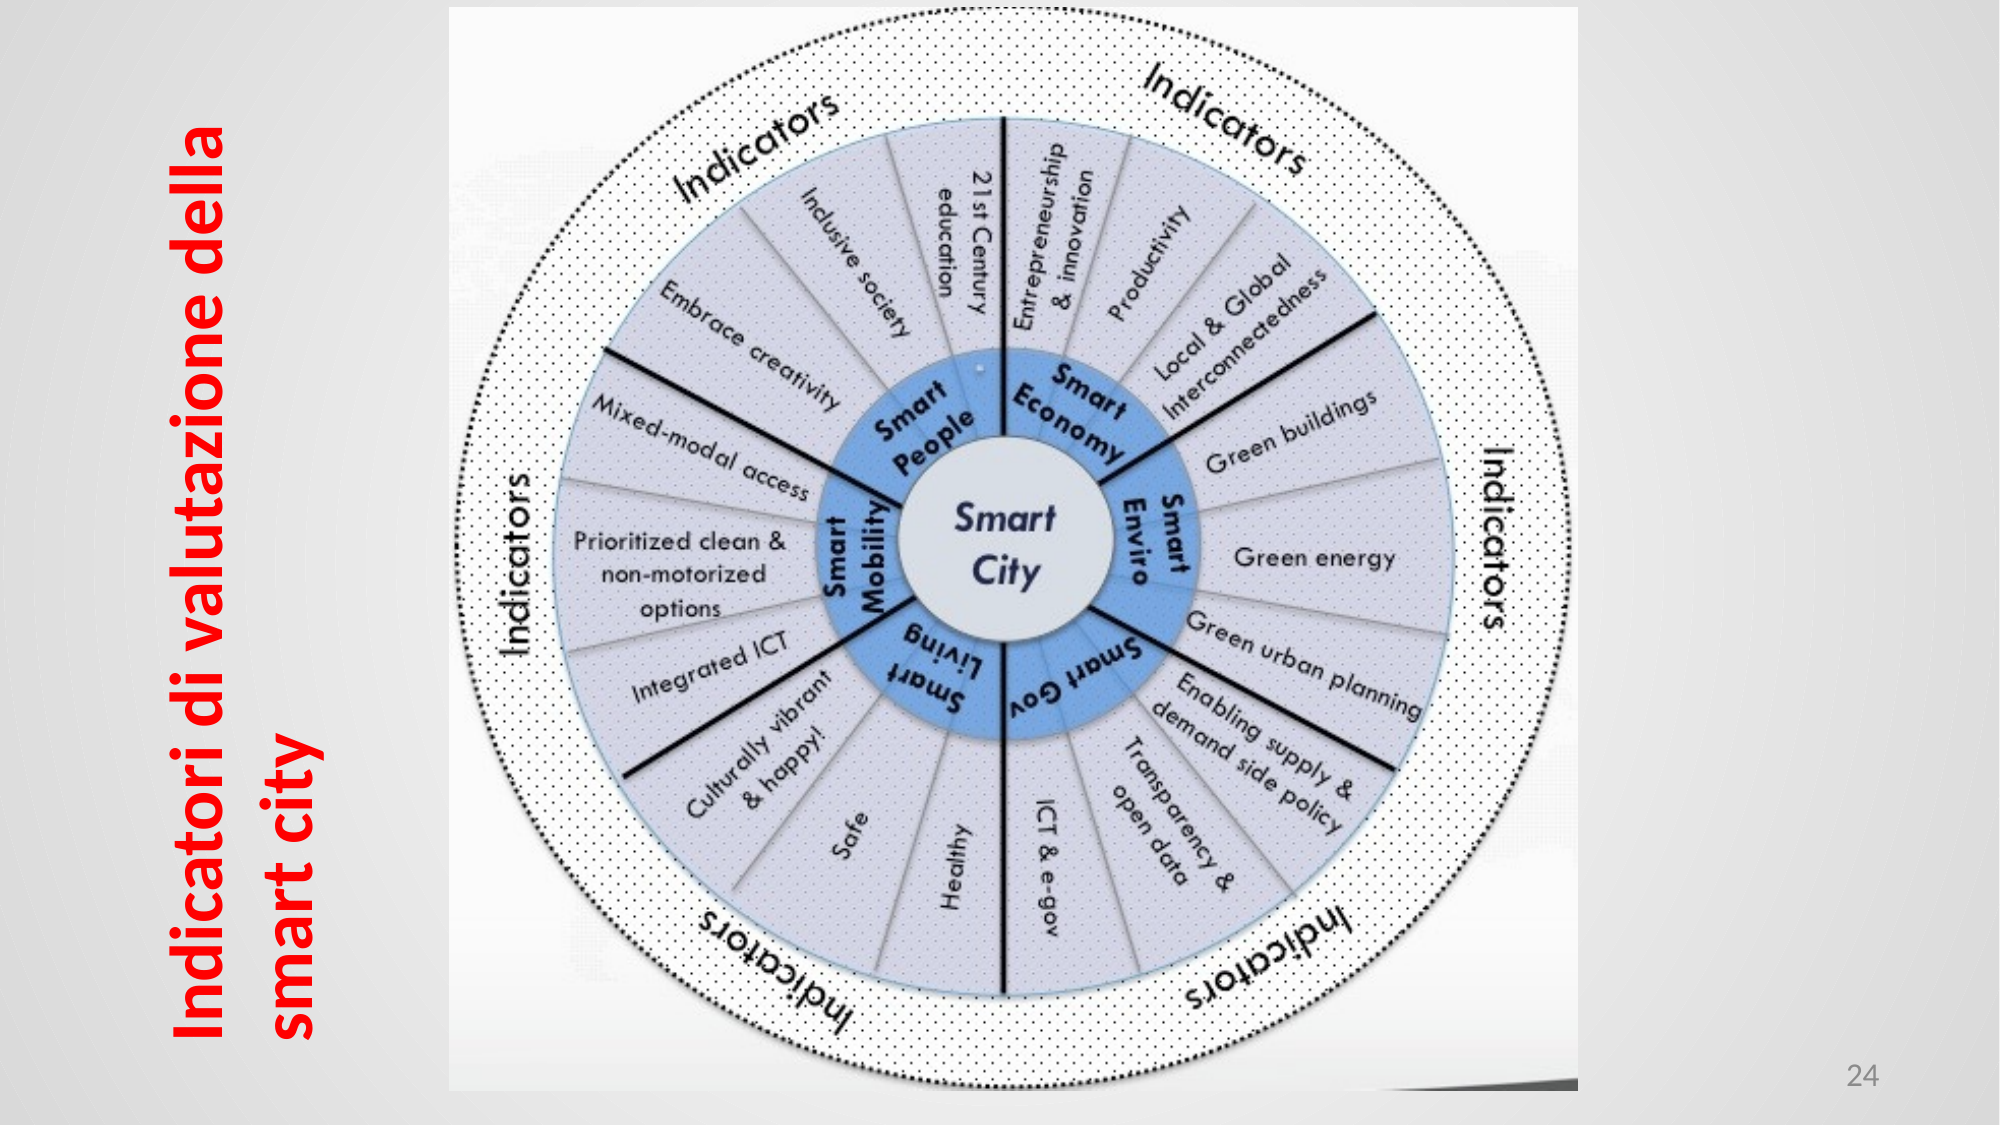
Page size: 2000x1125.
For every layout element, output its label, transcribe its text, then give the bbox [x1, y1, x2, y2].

title Indicatori di valutazione della smart city [62, 75, 413, 1063]
slide_number 24 [1432, 1042, 1900, 1103]
picture [449, 6, 1579, 1091]
